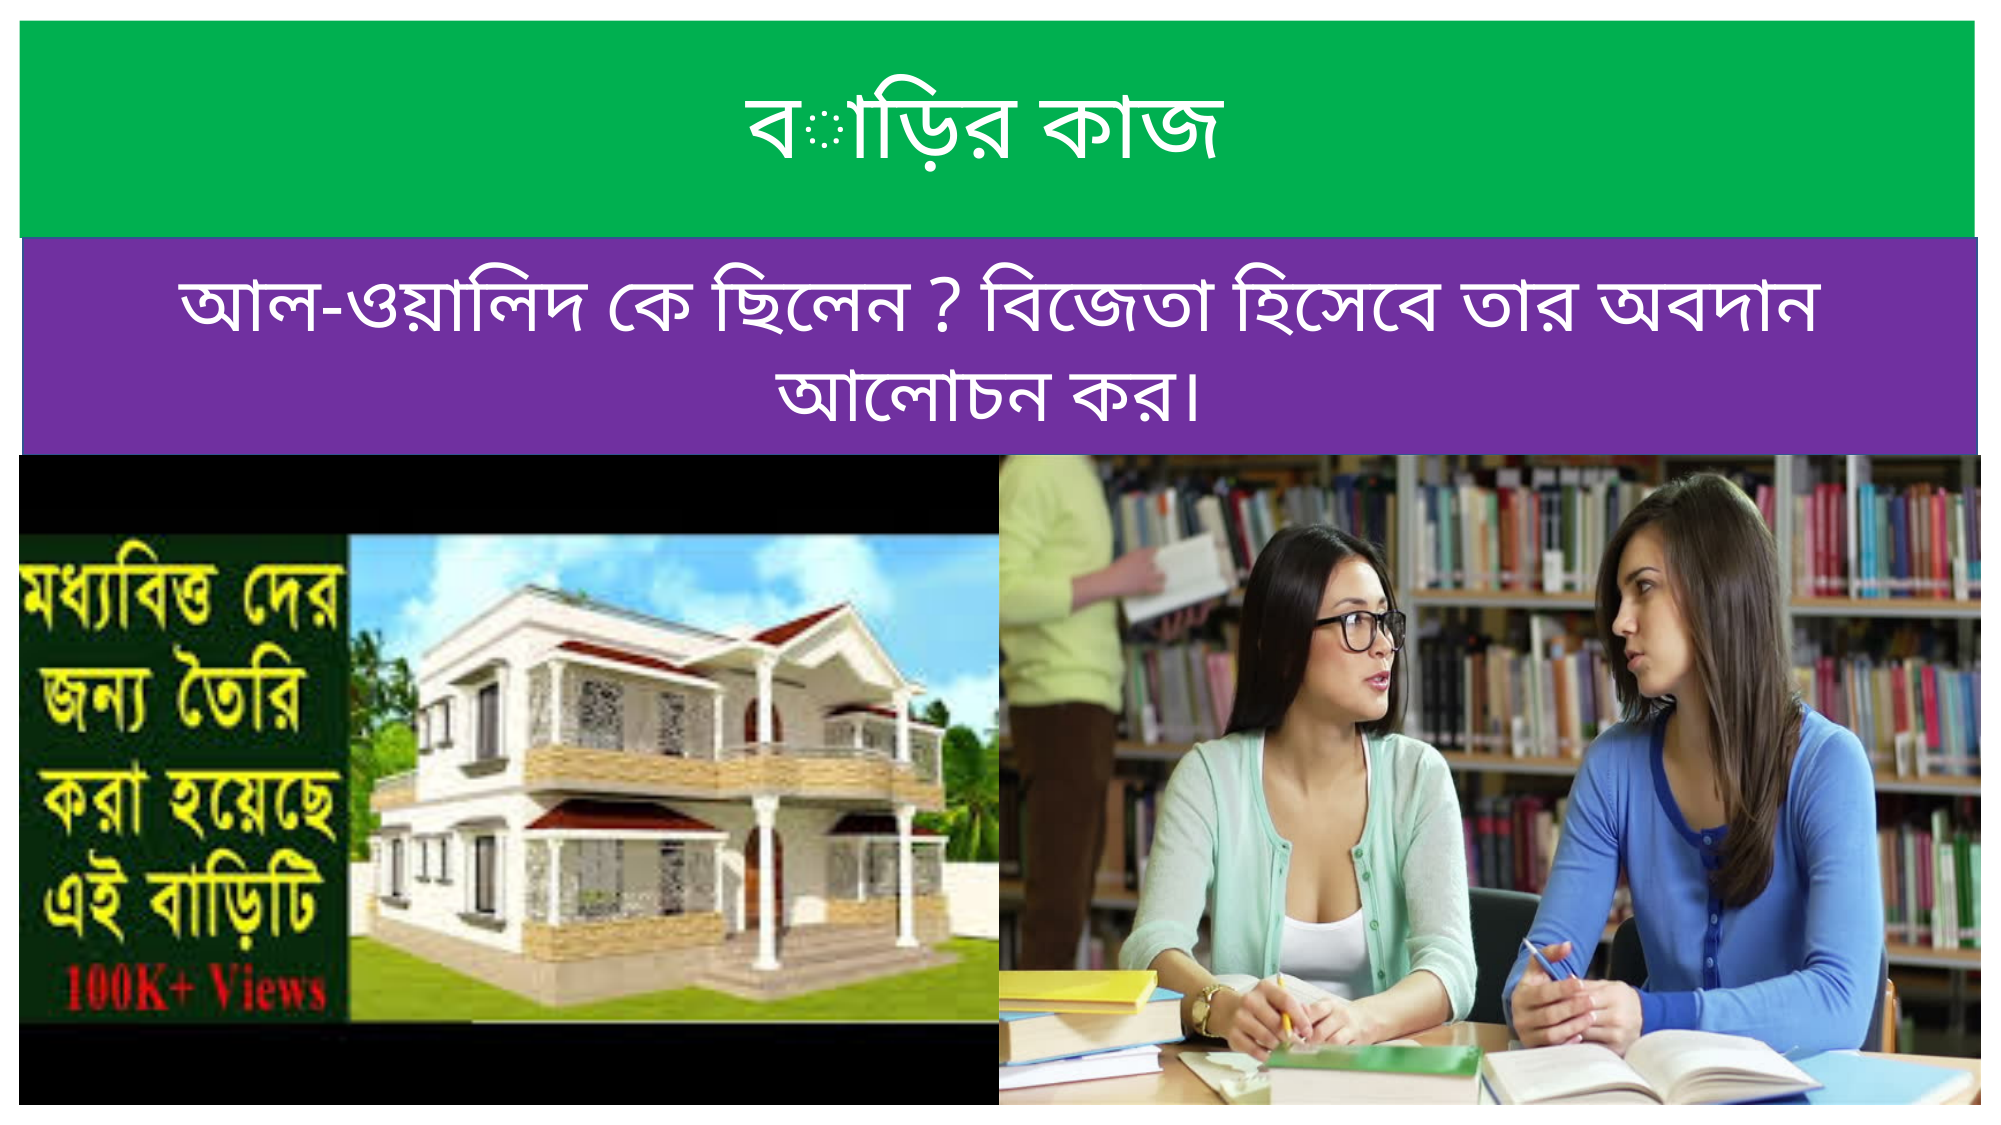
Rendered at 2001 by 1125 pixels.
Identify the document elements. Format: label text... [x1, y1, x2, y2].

picture [19, 455, 1981, 1105]
title বাড়ির কাজ [19, 20, 1975, 238]
text_box আল-ওয়ালিদ কে ছিলেন ? বিজেতা হিসেবে তার অবদান আলোচন কর। [22, 237, 1978, 455]
